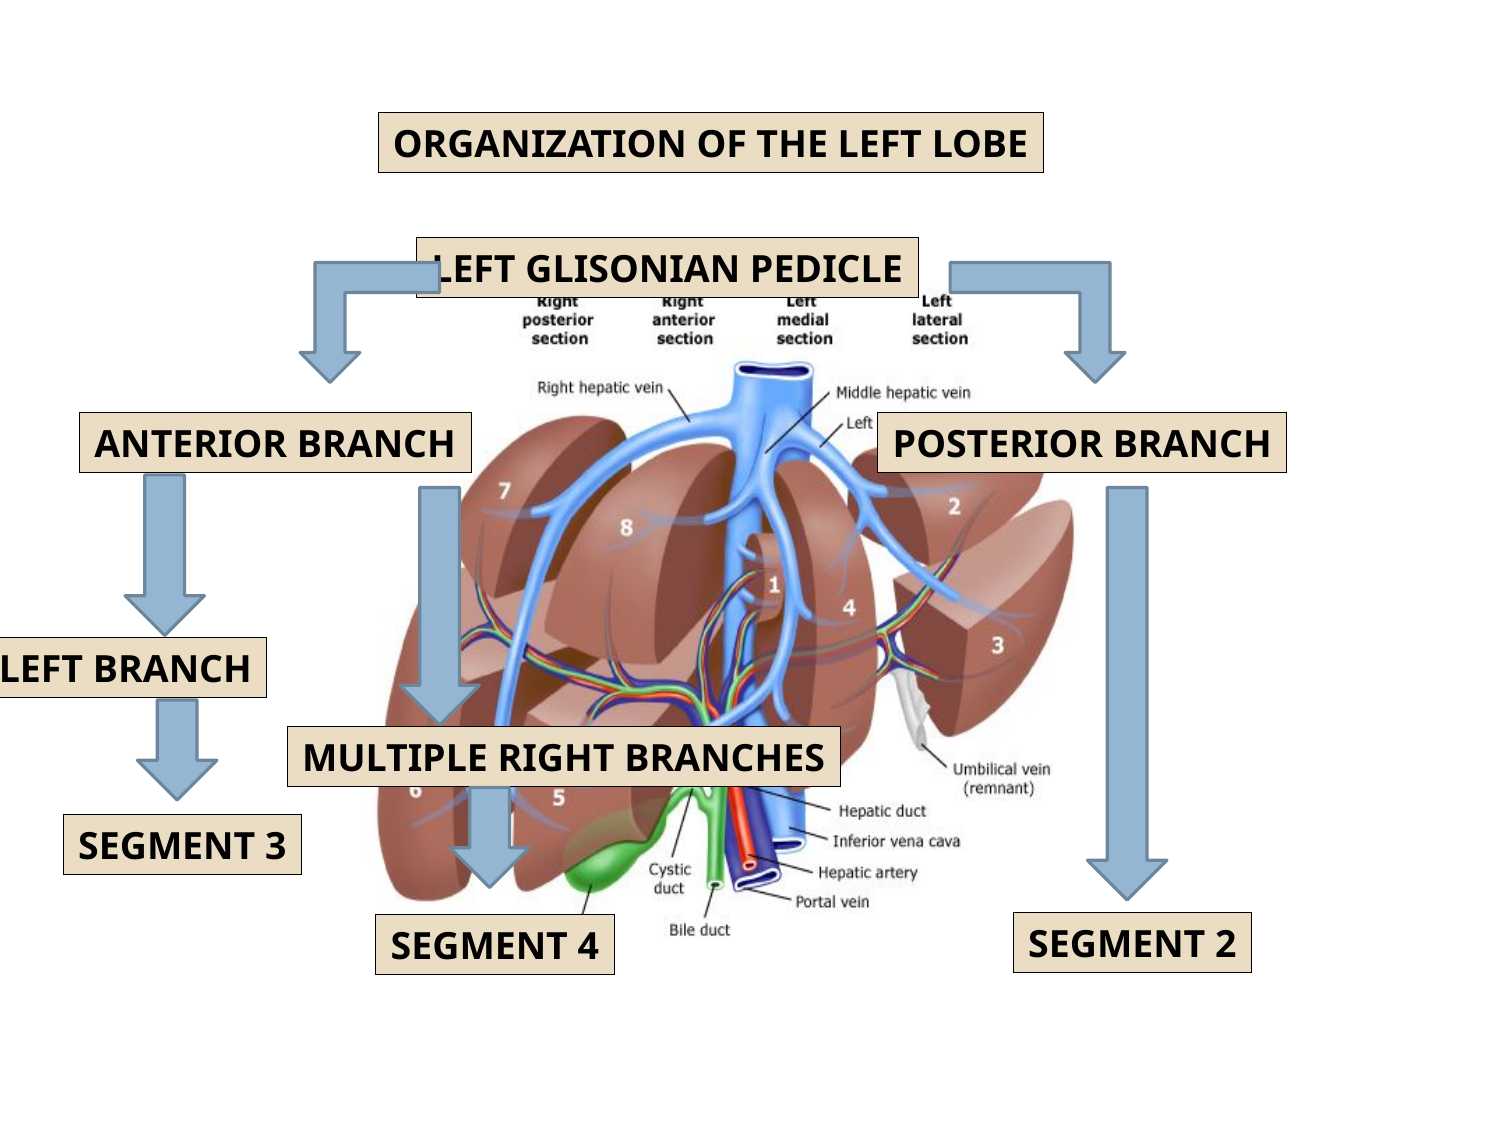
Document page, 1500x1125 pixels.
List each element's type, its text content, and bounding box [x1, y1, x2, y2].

text_box [298, 260, 356, 384]
text_box [1090, 485, 1169, 902]
picture [362, 238, 1085, 976]
text_box ANTERIOR BRANCH [79, 412, 356, 473]
text_box SEGMENT 3 [63, 814, 302, 875]
text_box [1090, 260, 1127, 384]
text_box MULTIPLE RIGHT BRANCHES [287, 726, 356, 787]
text_box LEFT BRANCH [0, 637, 267, 698]
text_box POSTERIOR BRANCH [1090, 412, 1287, 473]
text_box [123, 473, 206, 637]
text_box ORGANIZATION OF THE LEFT LOBE [378, 112, 1044, 173]
text_box SEGMENT 2 [1090, 912, 1252, 973]
text_box [135, 698, 219, 802]
